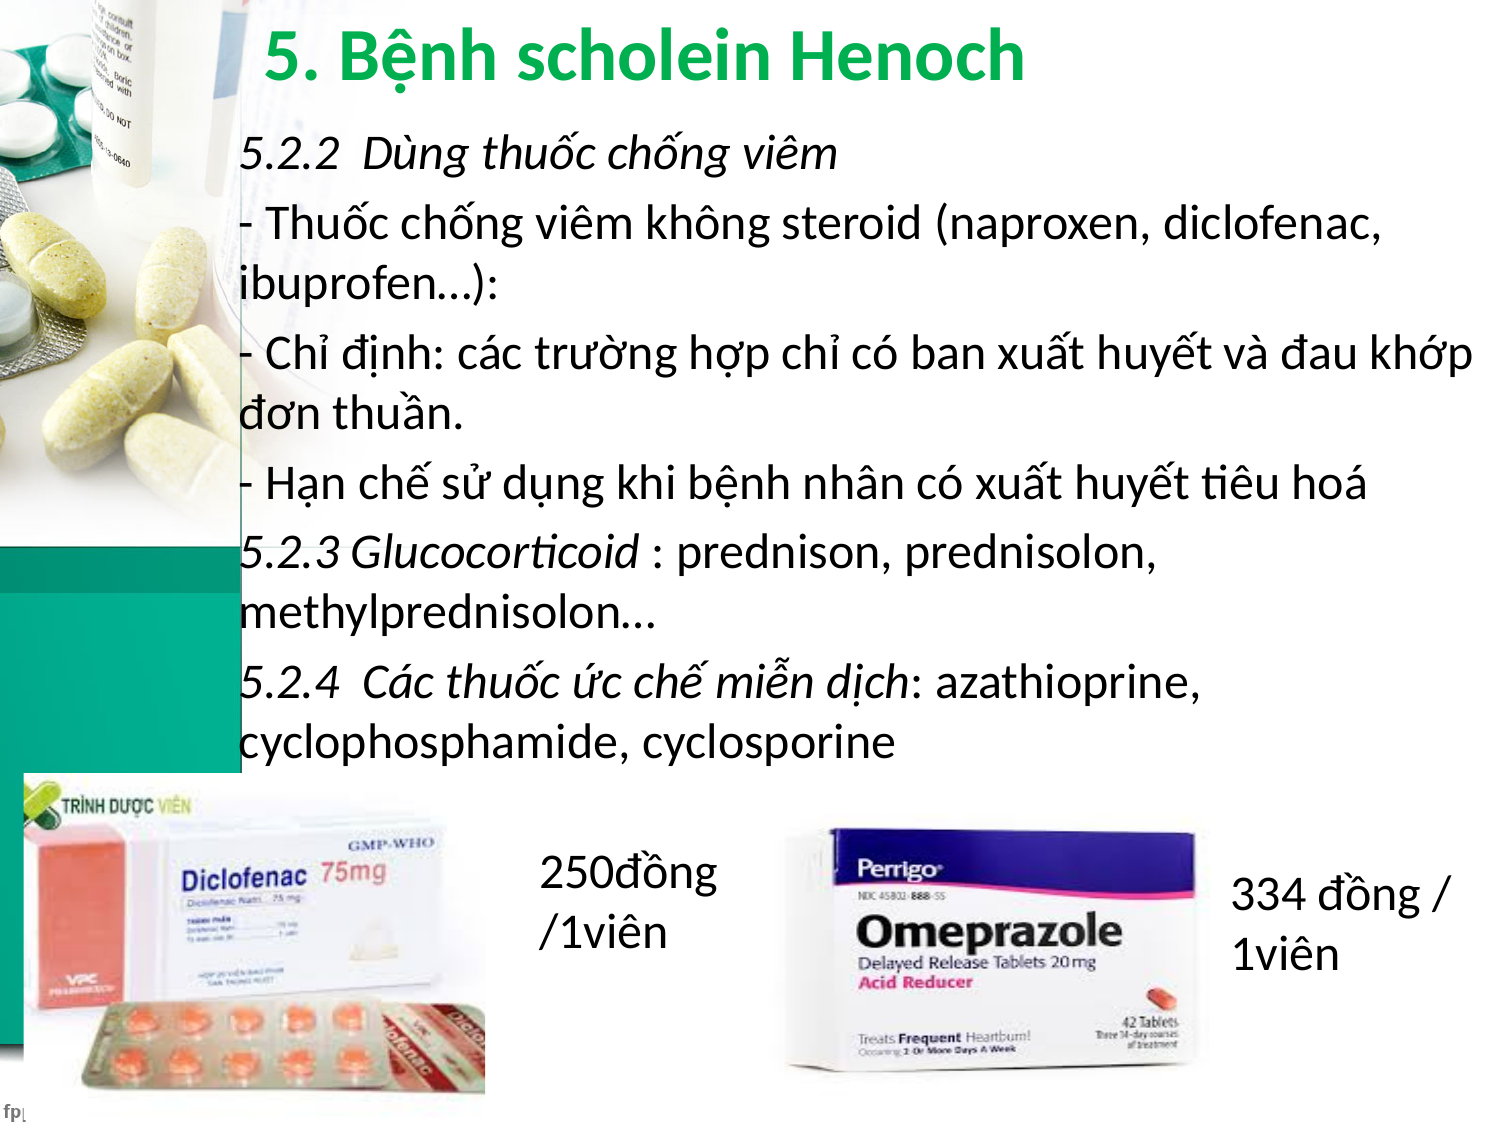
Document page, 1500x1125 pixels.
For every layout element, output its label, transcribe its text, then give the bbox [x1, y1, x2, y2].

picture [0, 0, 1500, 1125]
text_box 334 đồng / 1viên [1215, 853, 1500, 989]
title 5. Bệnh scholein Henoch [248, 0, 1400, 101]
text_box 250đồng /1viên [524, 830, 749, 1011]
text_box [749, 790, 1216, 1103]
list 5.2.2 Dùng thuốc chống viêm - Thuốc chống viêm không steroid (naproxen, diclofenac, ibuprofen…): - Chỉ định: các trường hợp chỉ có ban xuất huyết và đau khớp đơn thuần. - Hạn chế sử dụng khi bệnh nhân có xuất huyết tiêu hoá 5.2.3 Glucocorticoid : prednison, prednisolon, methylprednisolon… 5.2.4 Các thuốc ức chế miễn dịch: azathioprine, cyclophosphamide, cyclosporine [223, 111, 1500, 1125]
text_box [23, 773, 486, 1120]
